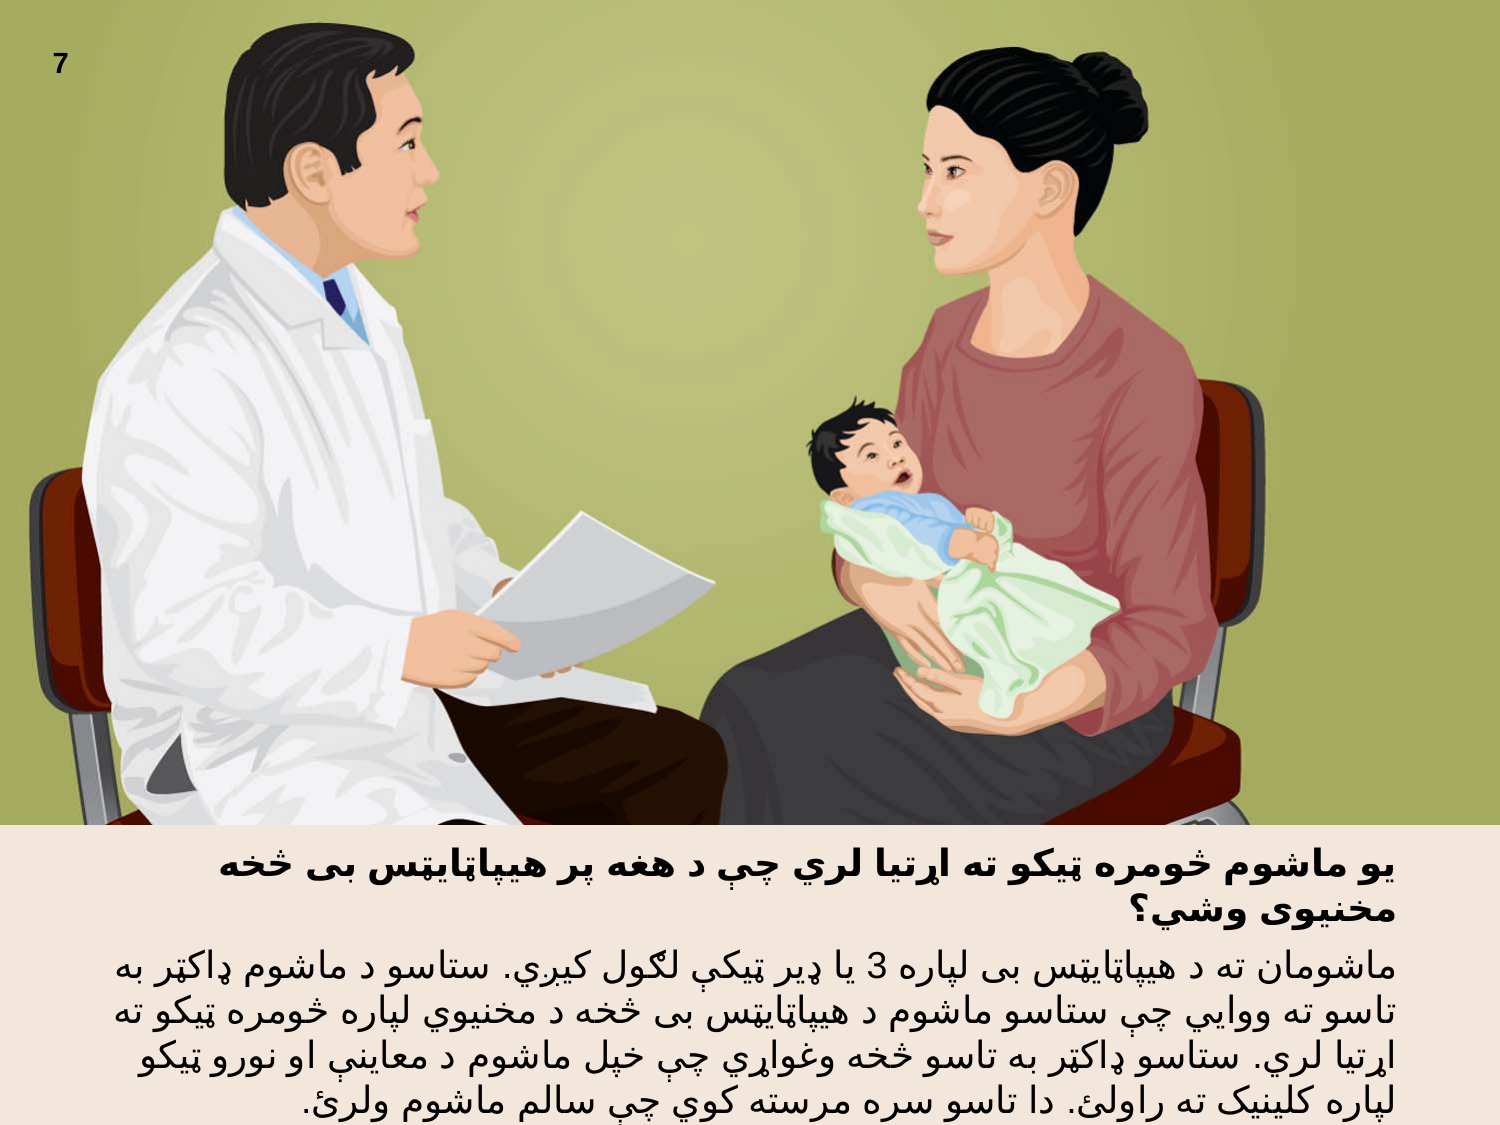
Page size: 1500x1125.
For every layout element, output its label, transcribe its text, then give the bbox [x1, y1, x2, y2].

text_box [0, 0, 1500, 825]
text_box 7 [50, 42, 71, 80]
text_box یو ماشوم څومره ټیکو ته اړتیا لري چې د هغه پر هیپاټایټس بی څخه مخنیوی وشي؟ ماشومان ته د هیپاټایټس بی لپاره 3 یا ډیر ټیکې لګول کیږي. ستاسو د ماشوم ډاکټر به تاسو ته ووایي چې ستاسو ماشوم د هیپاټایټس بی څخه د مخنیوي لپاره څومره ټیکو ته اړتیا لري. ستاسو ډاکټر به تاسو څخه وغواړي چې خپل ماشوم د معاینې او نورو ټیکو لپاره کلینیک ته راولئ. دا تاسو سره مرسته کوي چې سالم ماشوم ولرئ. [72, 824, 1400, 1122]
